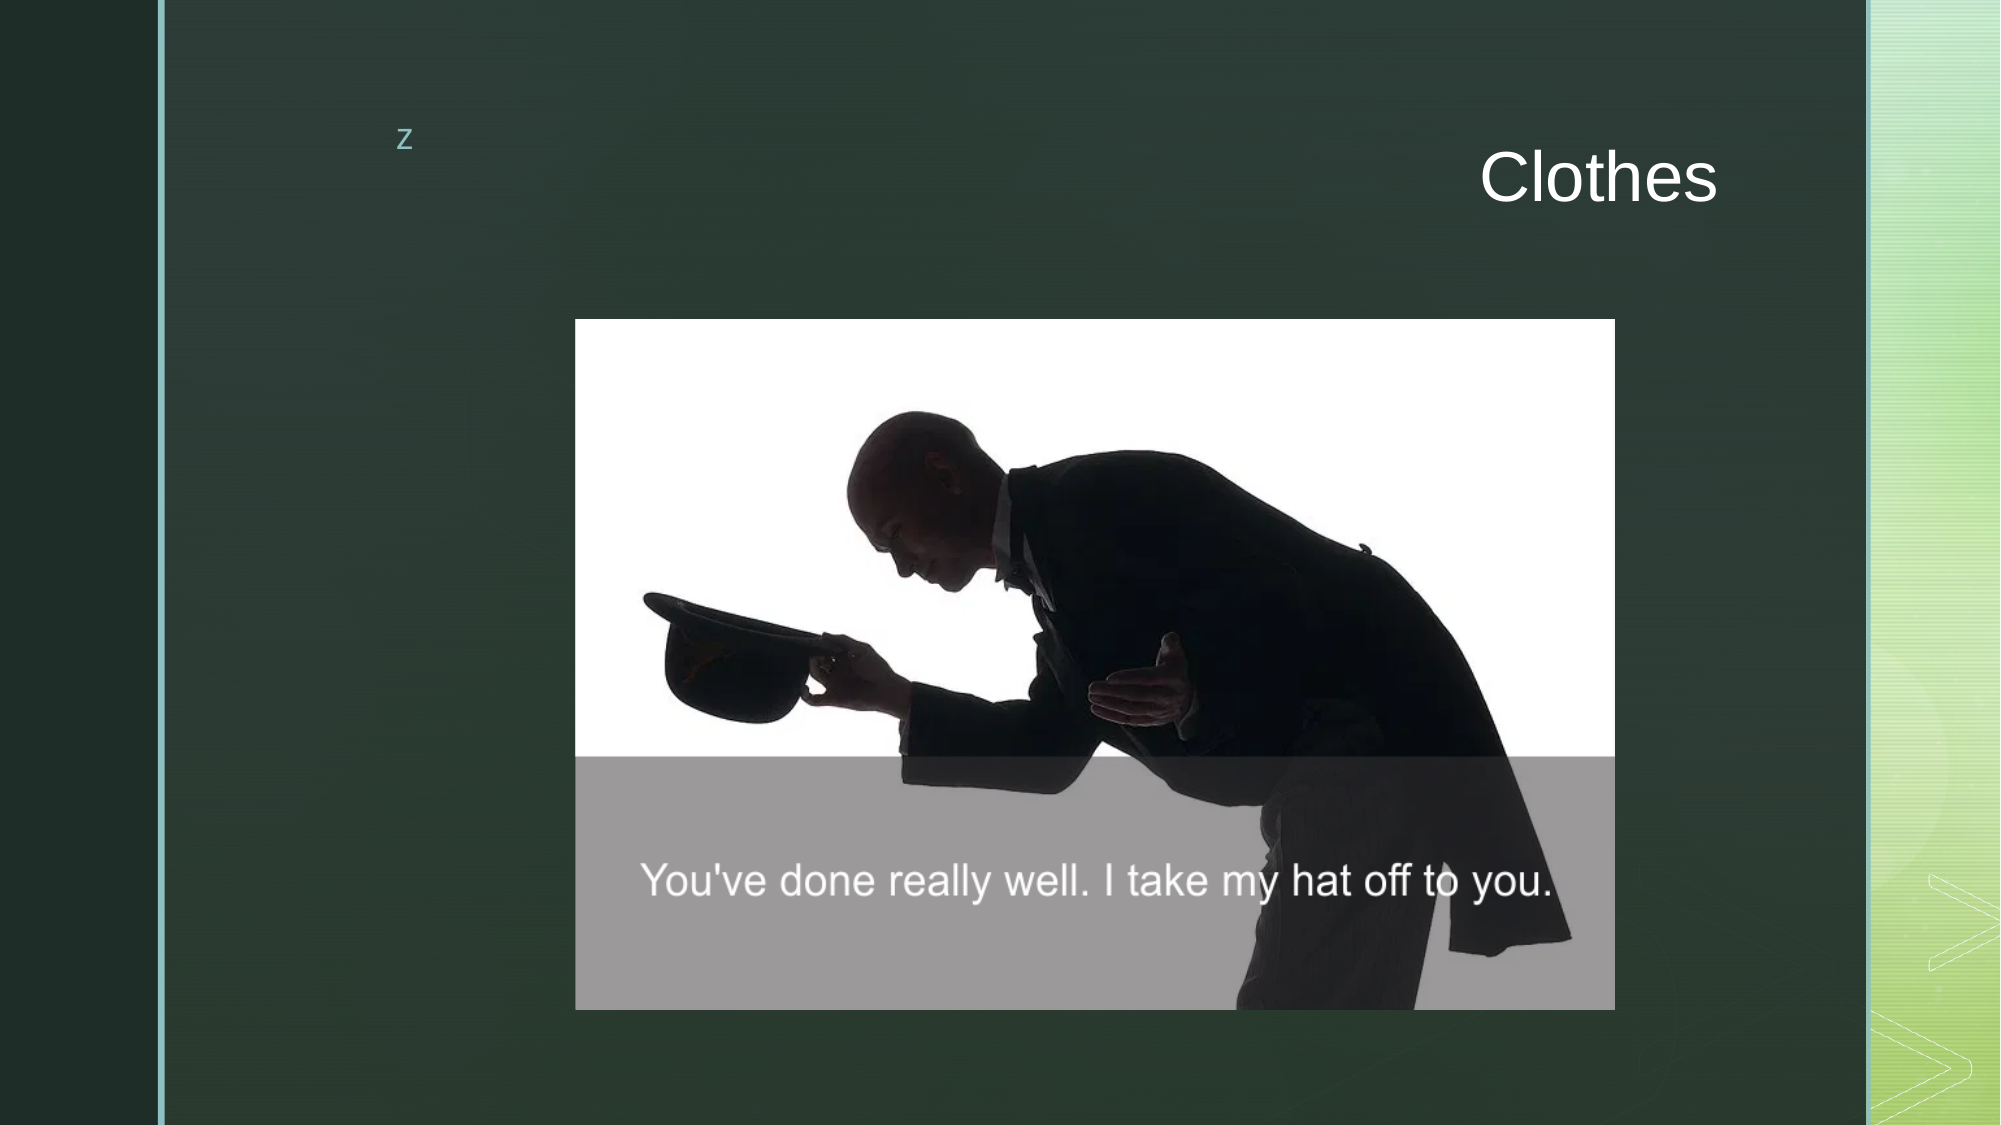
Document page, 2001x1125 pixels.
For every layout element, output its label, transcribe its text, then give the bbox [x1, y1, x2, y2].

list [574, 318, 1615, 1011]
title Clothes [428, 132, 1734, 310]
picture [1871, 0, 2001, 1125]
